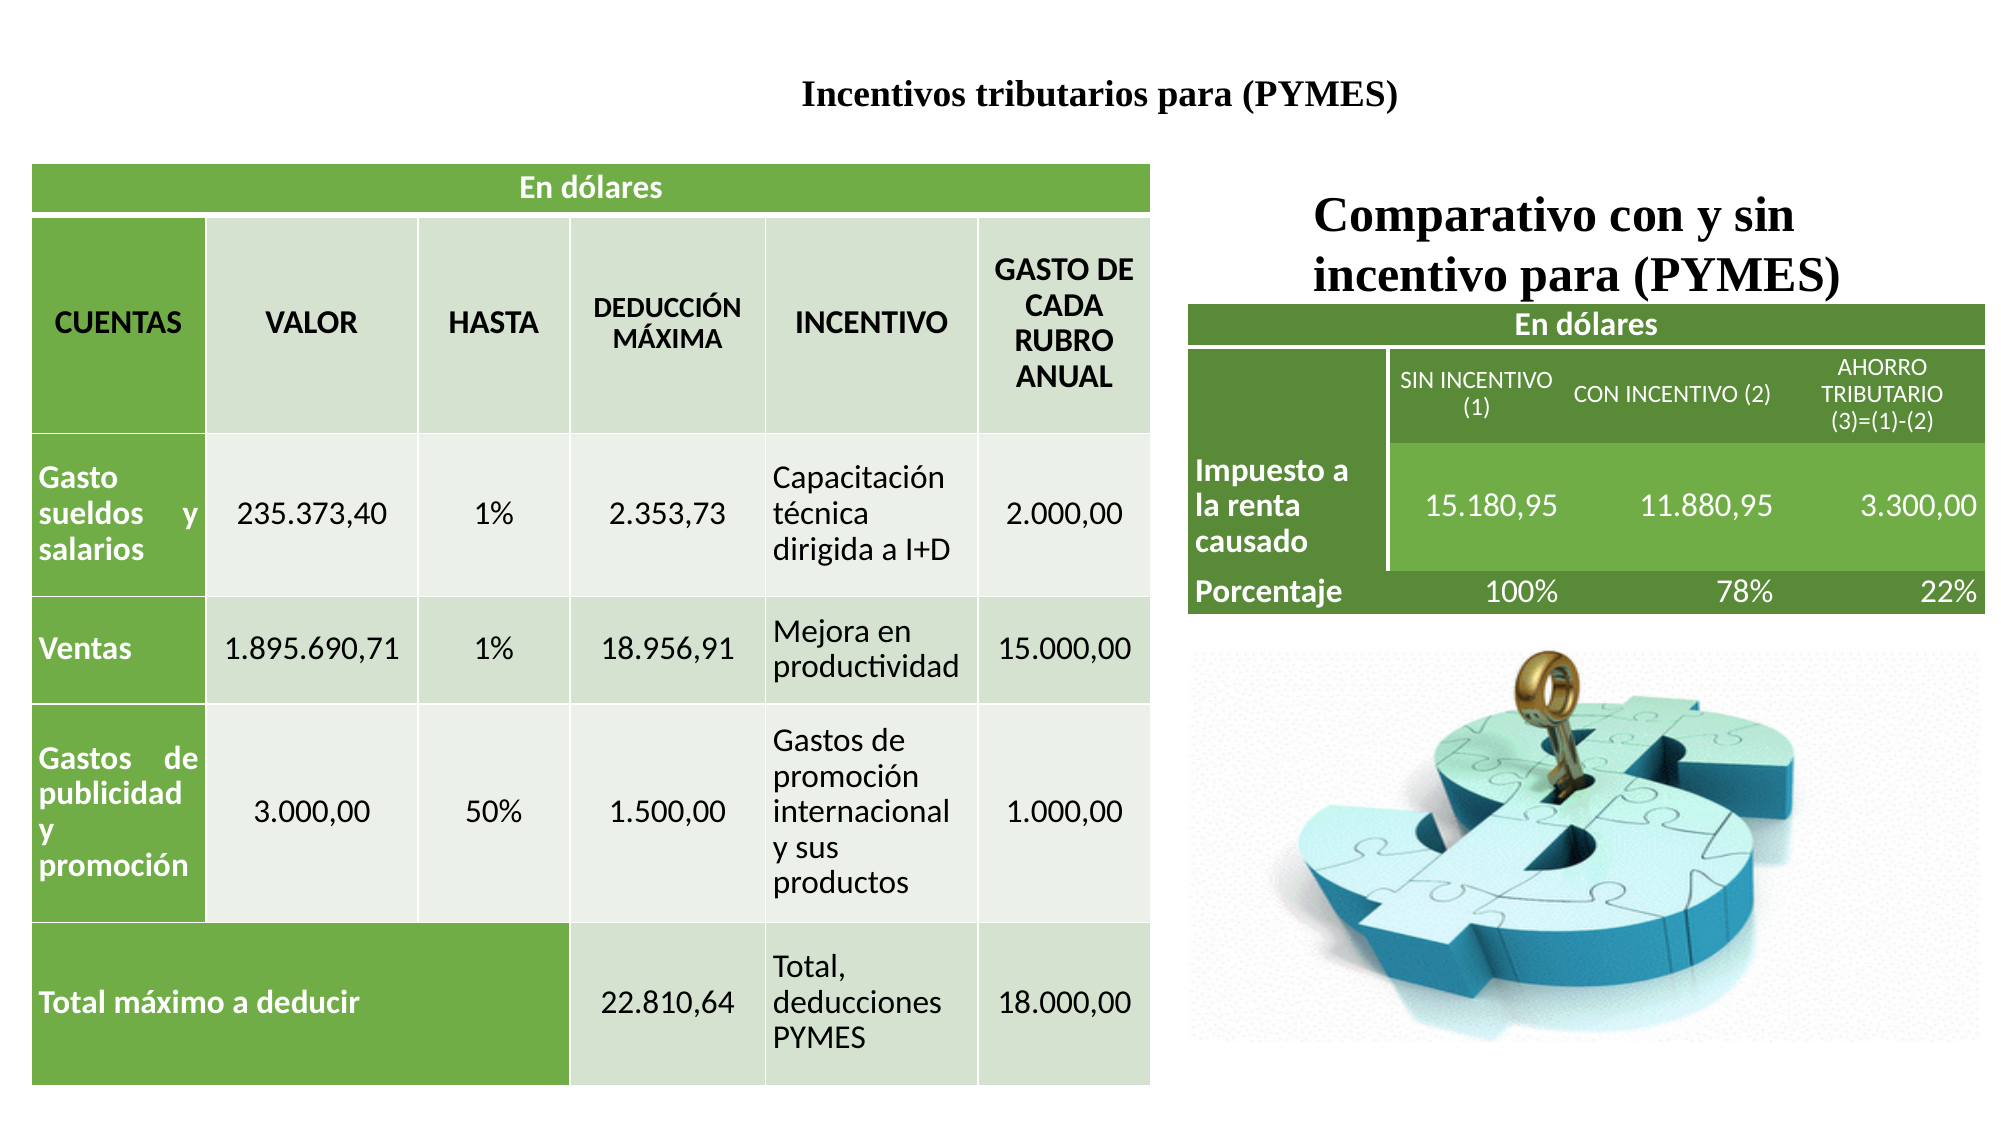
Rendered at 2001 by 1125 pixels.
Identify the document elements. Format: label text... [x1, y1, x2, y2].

text_box Incentivos tributarios para (PYMES) [108, 39, 1942, 122]
table_cell Gastos de promoción internacional y sus productos [766, 705, 977, 922]
table_cell 2.353,73 [571, 434, 765, 596]
table_cell AHORRO TRIBUTARIO (3)=(1)-(2) [1781, 349, 1985, 443]
table_cell INCENTIVO [766, 218, 977, 433]
table_cell SIN INCENTIVO (1) [1390, 349, 1566, 443]
table_cell VALOR [207, 218, 417, 433]
table_cell 1.895.690,71 [207, 597, 417, 703]
table_cell HASTA [419, 218, 569, 433]
table_cell CON INCENTIVO (2) [1566, 349, 1781, 443]
table_cell 15.000,00 [979, 597, 1150, 703]
table_cell 22% [1781, 571, 1985, 614]
table_cell 3.000,00 [207, 705, 417, 922]
table_cell 1% [419, 434, 569, 596]
table_cell [1188, 349, 1386, 443]
table_header En dólares [1188, 304, 1985, 345]
table_cell Impuesto a la renta causado [1188, 443, 1386, 571]
table_cell Total máximo a deducir [32, 923, 569, 1085]
table_cell Capacitación técnica dirigida a I+D [766, 434, 977, 596]
table_cell 22.810,64 [571, 923, 765, 1085]
table_cell Porcentaje [1188, 571, 1388, 614]
table_header En dólares [32, 164, 1150, 212]
table_cell 18.956,91 [571, 597, 765, 703]
table_cell 235.373,40 [207, 434, 417, 596]
table_cell 3.300,00 [1781, 443, 1985, 571]
table_cell 50% [419, 705, 569, 922]
table_cell Total, deducciones PYMES [766, 923, 977, 1085]
text_box Comparativo con y sin incentivo para (PYMES) [1298, 173, 1969, 309]
table_cell 1% [419, 597, 569, 703]
table_cell Mejora en productividad [766, 597, 977, 703]
table_cell GASTO DE CADA RUBRO ANUAL [979, 218, 1150, 433]
table_cell Gasto sueldos y salarios [32, 434, 205, 596]
table_cell Ventas [32, 597, 205, 703]
table_cell 18.000,00 [979, 923, 1150, 1085]
table_cell 2.000,00 [979, 434, 1150, 596]
table_cell 100% [1388, 571, 1566, 614]
table_cell 78% [1566, 571, 1781, 614]
table_cell 11.880,95 [1566, 443, 1781, 571]
table_cell DEDUCCIÓN MÁXIMA [571, 218, 765, 433]
table_cell 1.500,00 [571, 705, 765, 922]
table_cell 15.180,95 [1390, 443, 1566, 571]
table_cell Gastos de publicidad y promoción [32, 705, 205, 922]
picture [1187, 645, 1985, 1042]
table_cell 1.000,00 [979, 705, 1150, 922]
table_cell CUENTAS [32, 218, 205, 433]
